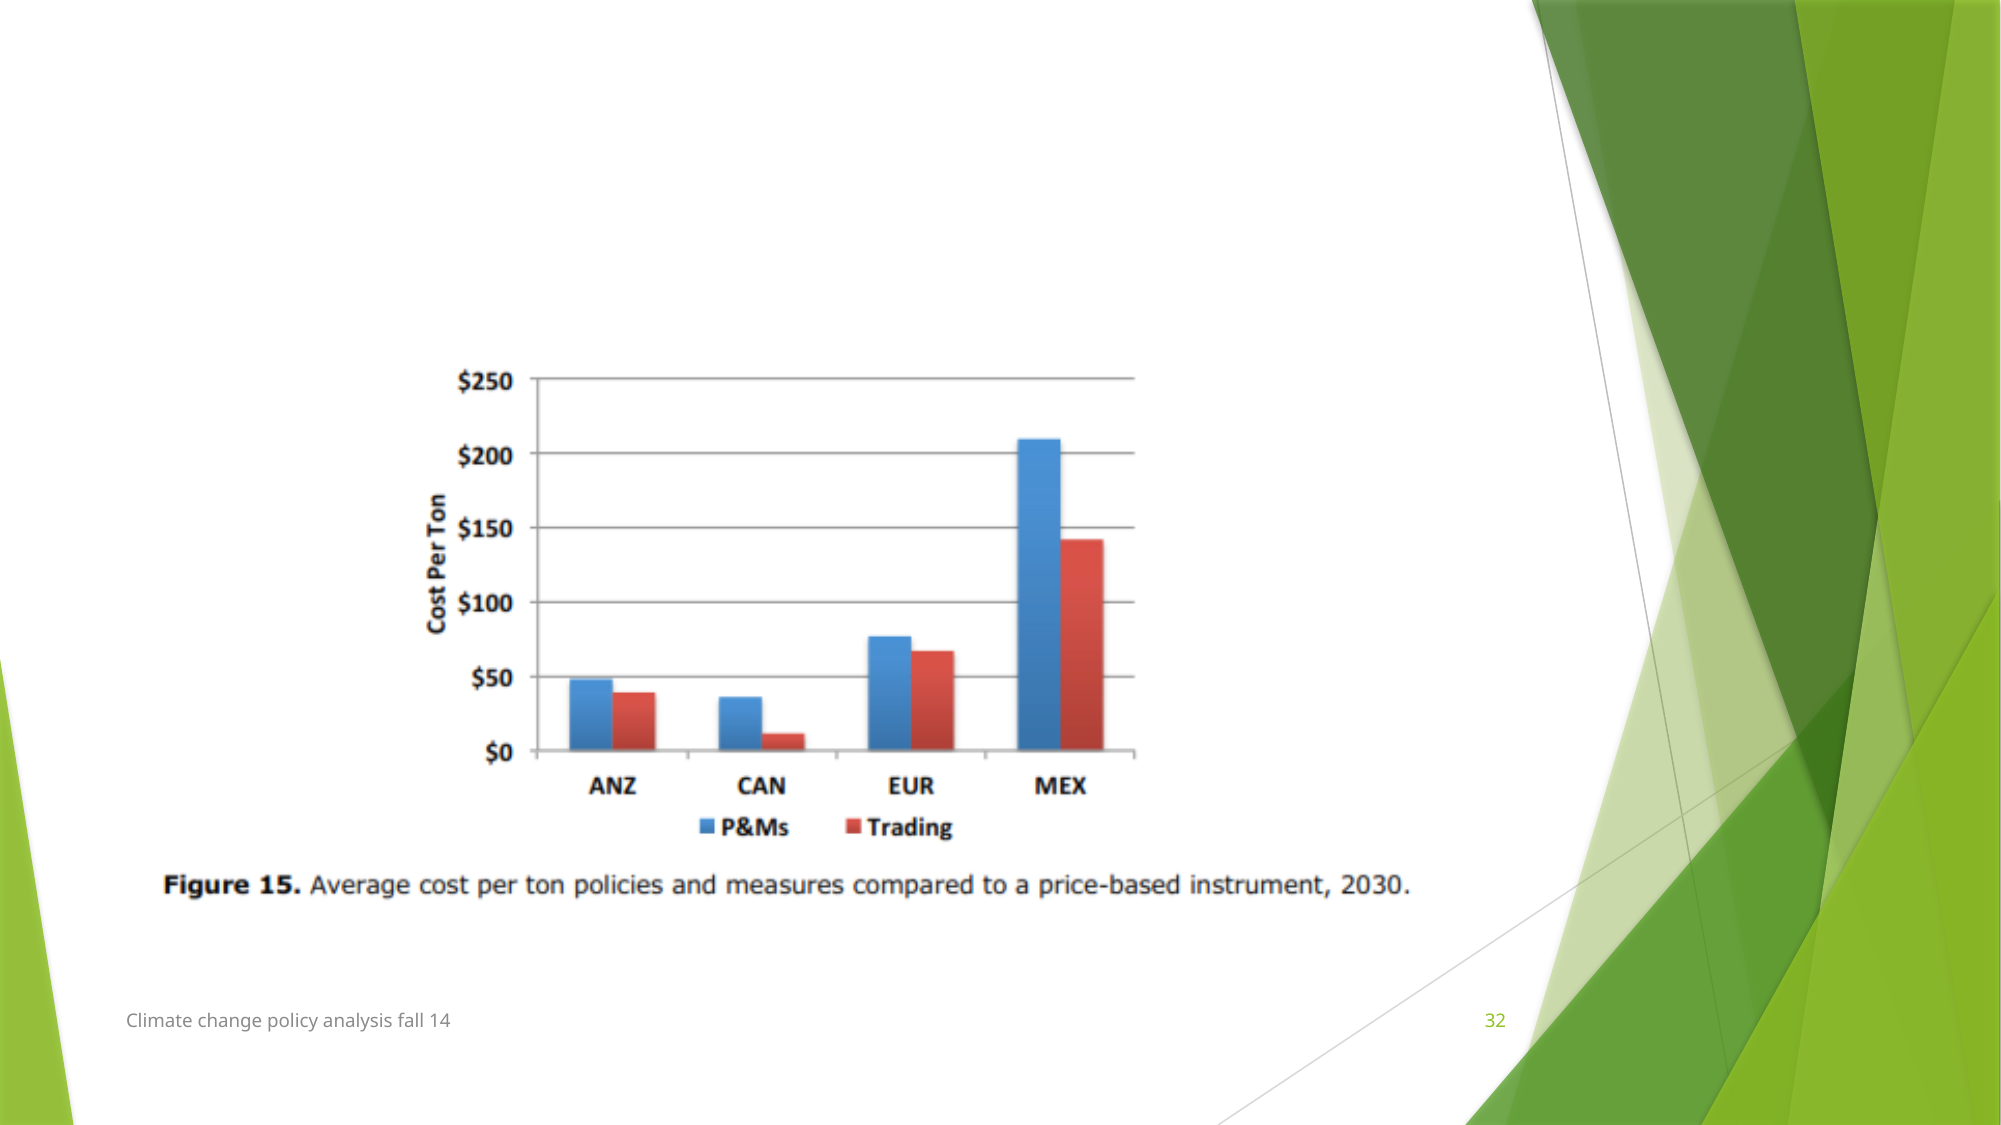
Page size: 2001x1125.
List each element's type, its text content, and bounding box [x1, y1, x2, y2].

slide_number 32 [1409, 991, 1522, 1051]
footer Climate change policy analysis fall 14 [111, 991, 1145, 1051]
picture [134, 354, 1465, 917]
